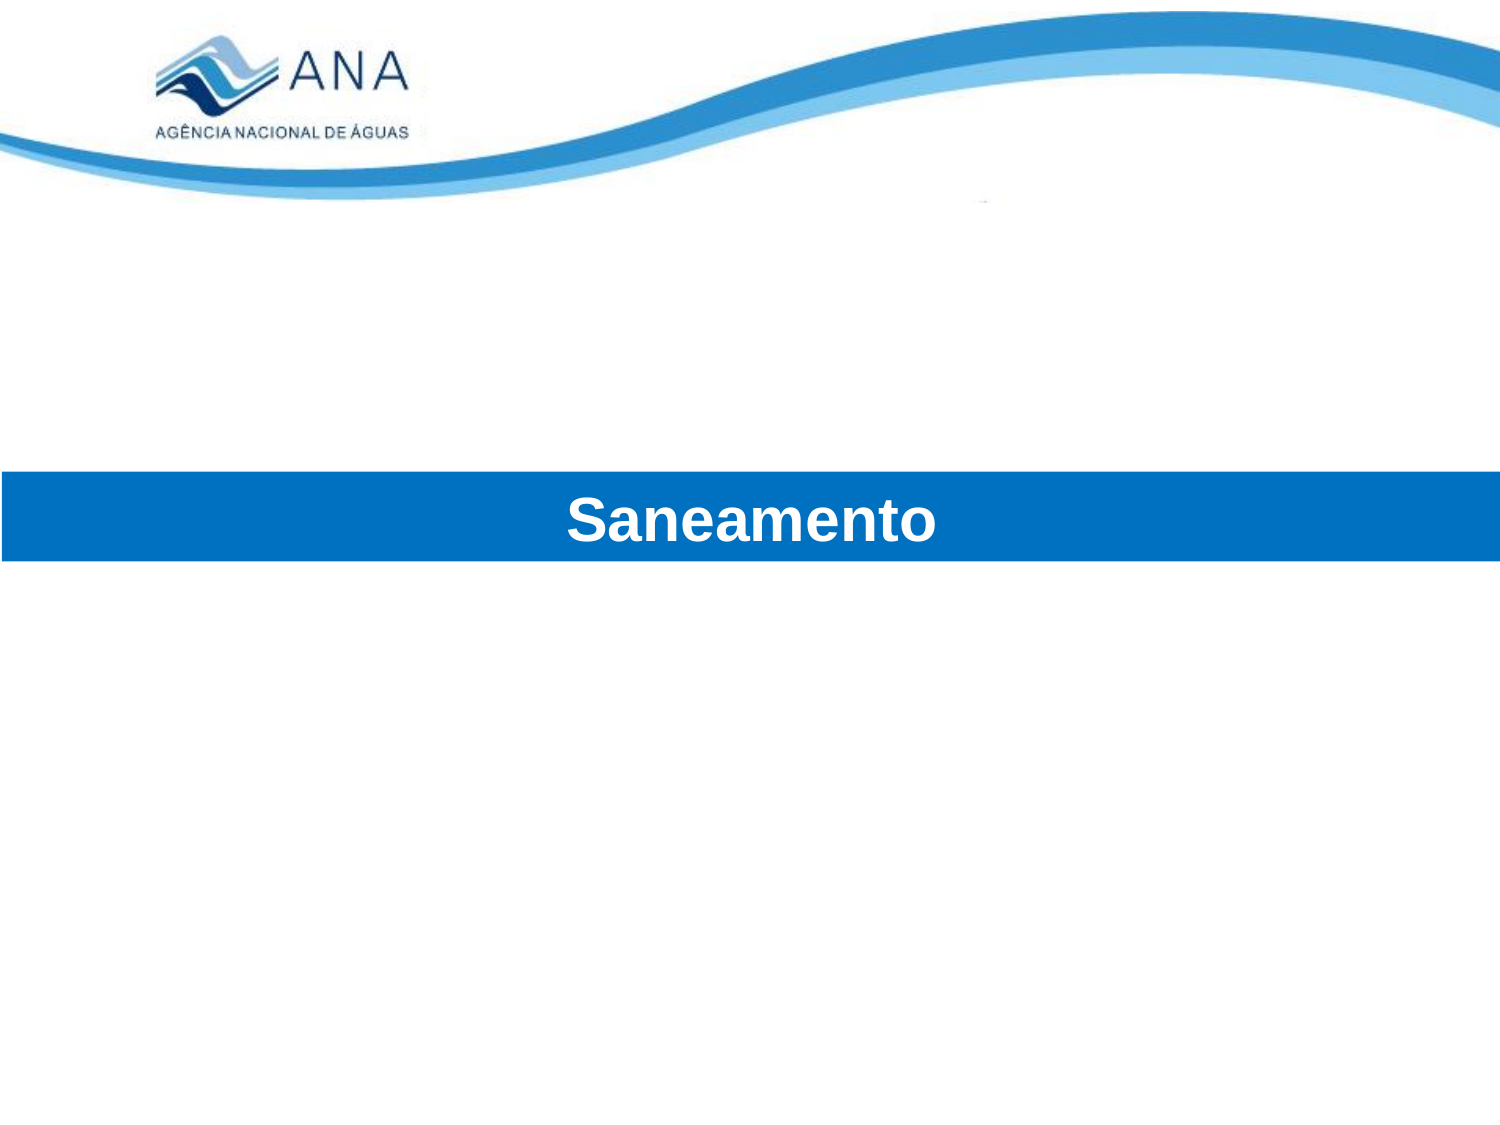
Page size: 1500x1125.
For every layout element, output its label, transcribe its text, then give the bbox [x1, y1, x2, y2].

text_box Saneamento [1, 471, 1500, 562]
picture [0, 11, 1500, 203]
